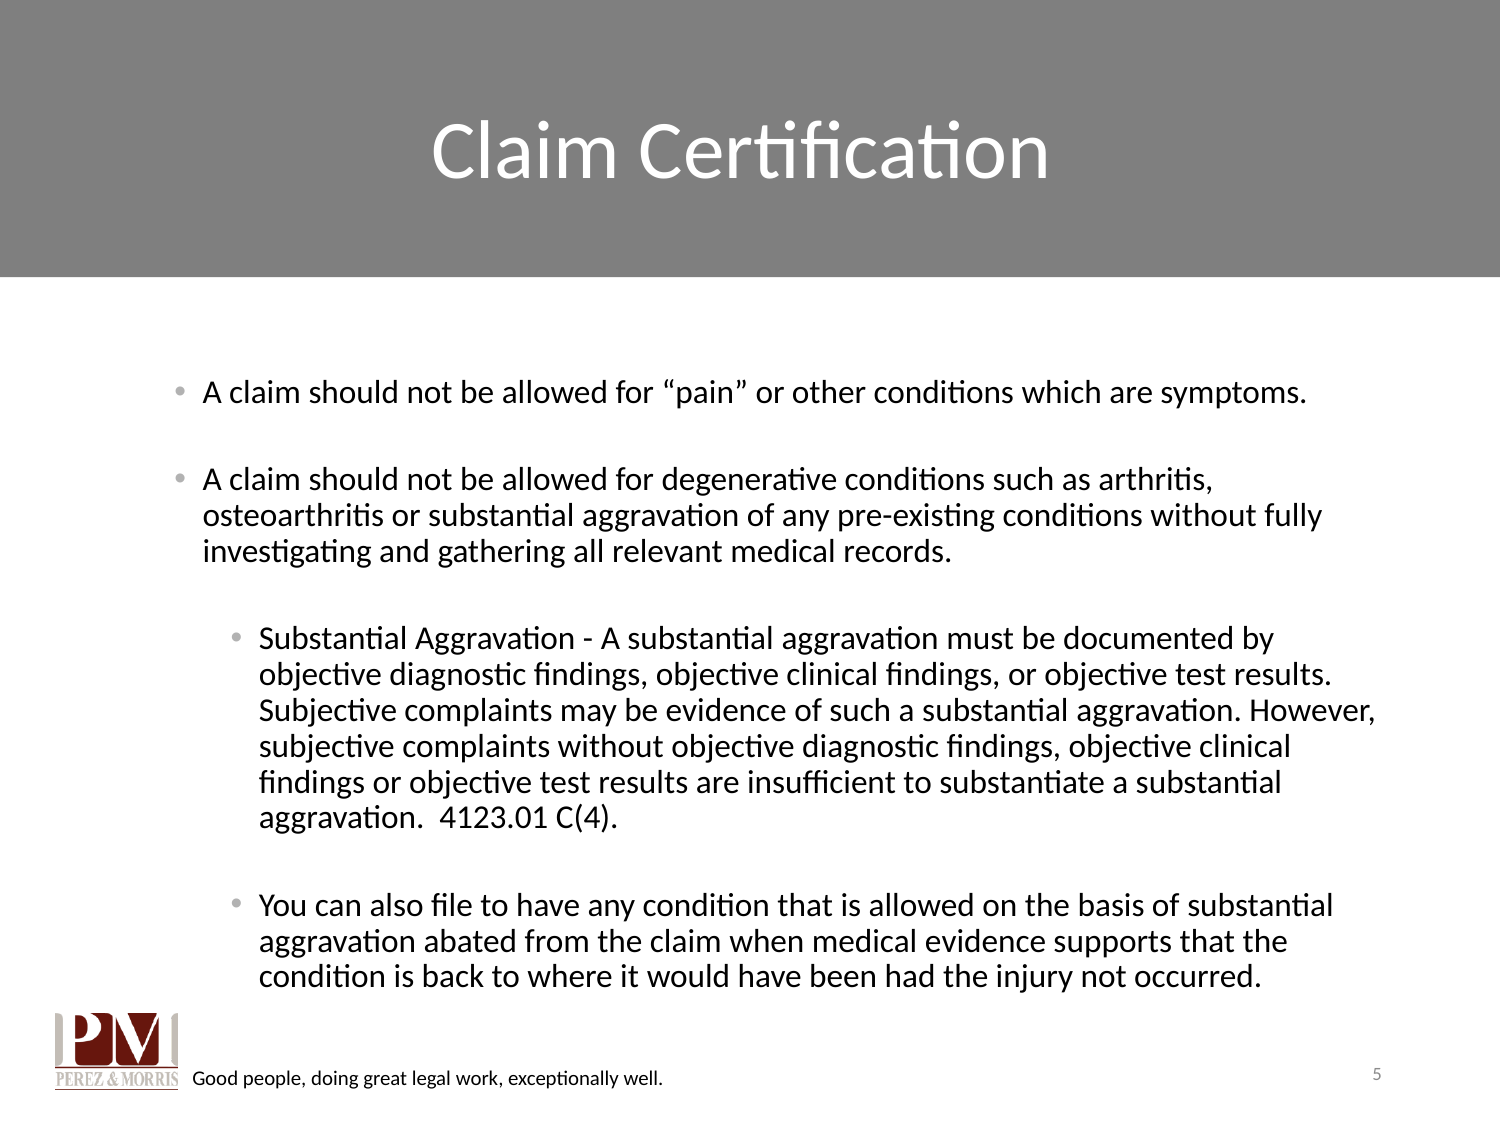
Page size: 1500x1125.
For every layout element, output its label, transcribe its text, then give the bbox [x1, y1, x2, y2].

text_box Good people, doing great legal work, exceptionally well. [177, 1057, 1141, 1097]
picture [55, 1013, 178, 1090]
list A claim should not be allowed for “pain” or other conditions which are symptoms. A claim should not be allowed for degenerative conditions such as arthritis, osteoarthritis or substantial aggravation of any pre-existing conditions without fully investigating and gathering all relevant medical records. Substantial Aggravation - A substantial aggravation must be documented by objective diagnostic findings, objective clinical findings, or objective test results. Subjective complaints may be evidence of such a substantial aggravation. However, subjective complaints without objective diagnostic findings, objective clinical findings or objective test results are insufficient to substantiate a substantial aggravation. 4123.01 C(4). You can also file to have any condition that is allowed on the basis of substantial aggravation abated from the claim when medical evidence supports that the condition is back to where it would have been had the injury not occurred. [103, 299, 1397, 1014]
slide_number 5 [1059, 1042, 1397, 1103]
title Claim Certification [94, 0, 1389, 203]
